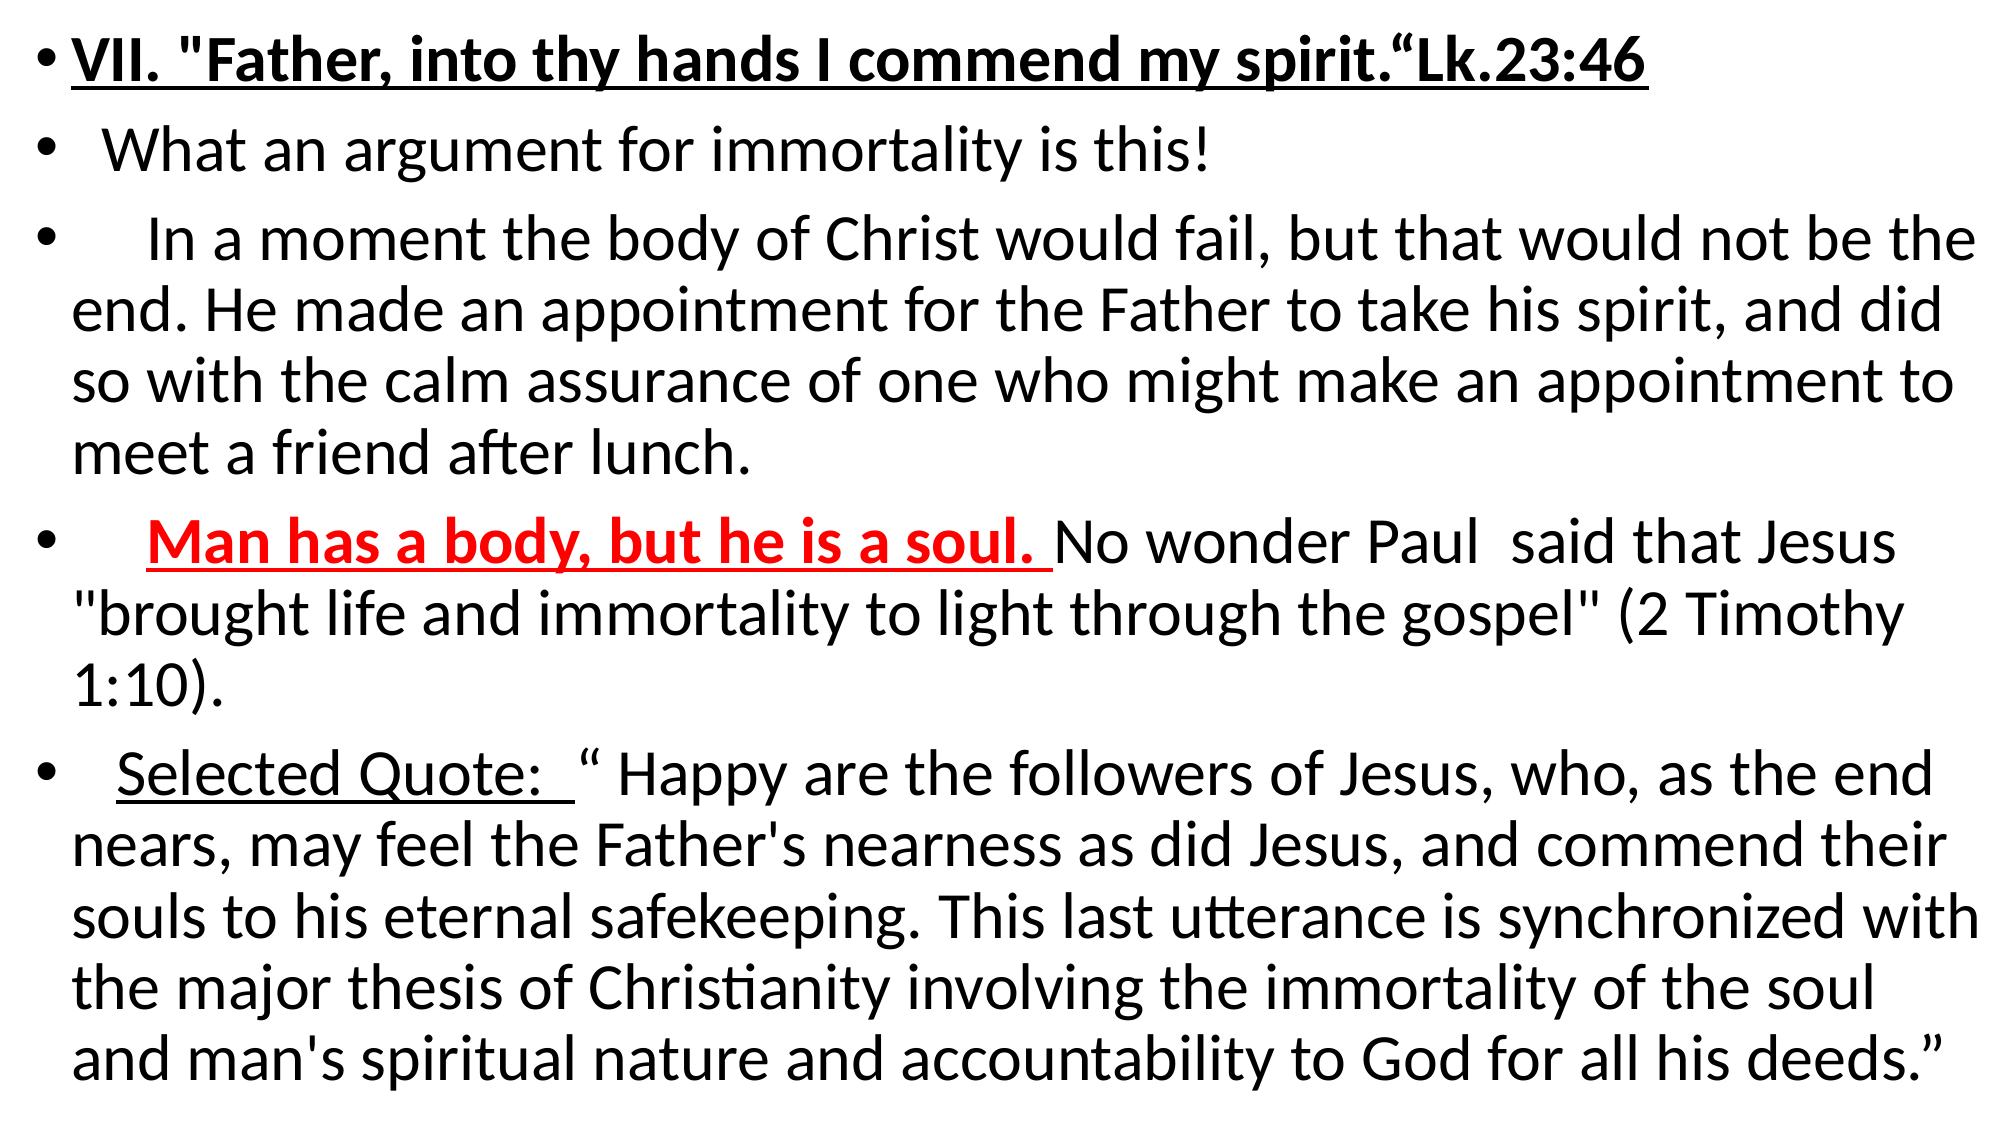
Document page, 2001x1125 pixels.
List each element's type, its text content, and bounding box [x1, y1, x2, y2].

list VII. "Father, into thy hands I commend my spirit.“Lk.23:46 What an argument for immortality is this! In a moment the body of Christ would fail, but that would not be the end. He made an appointment for the Father to take his spirit, and did so with the calm assurance of one who might make an appointment to meet a friend after lunch. Man has a body, but he is a soul. No wonder Paul said that Jesus "brought life and immortality to light through the gospel" (2 Timothy 1:10). Selected Quote: “ Happy are the followers of Jesus, who, as the end nears, may feel the Father's nearness as did Jesus, and commend their souls to his eternal safekeeping. This last utterance is synchronized with the major thesis of Christianity involving the immortality of the soul and man's spiritual nature and accountability to God for all his deeds.” [20, 17, 2000, 1125]
